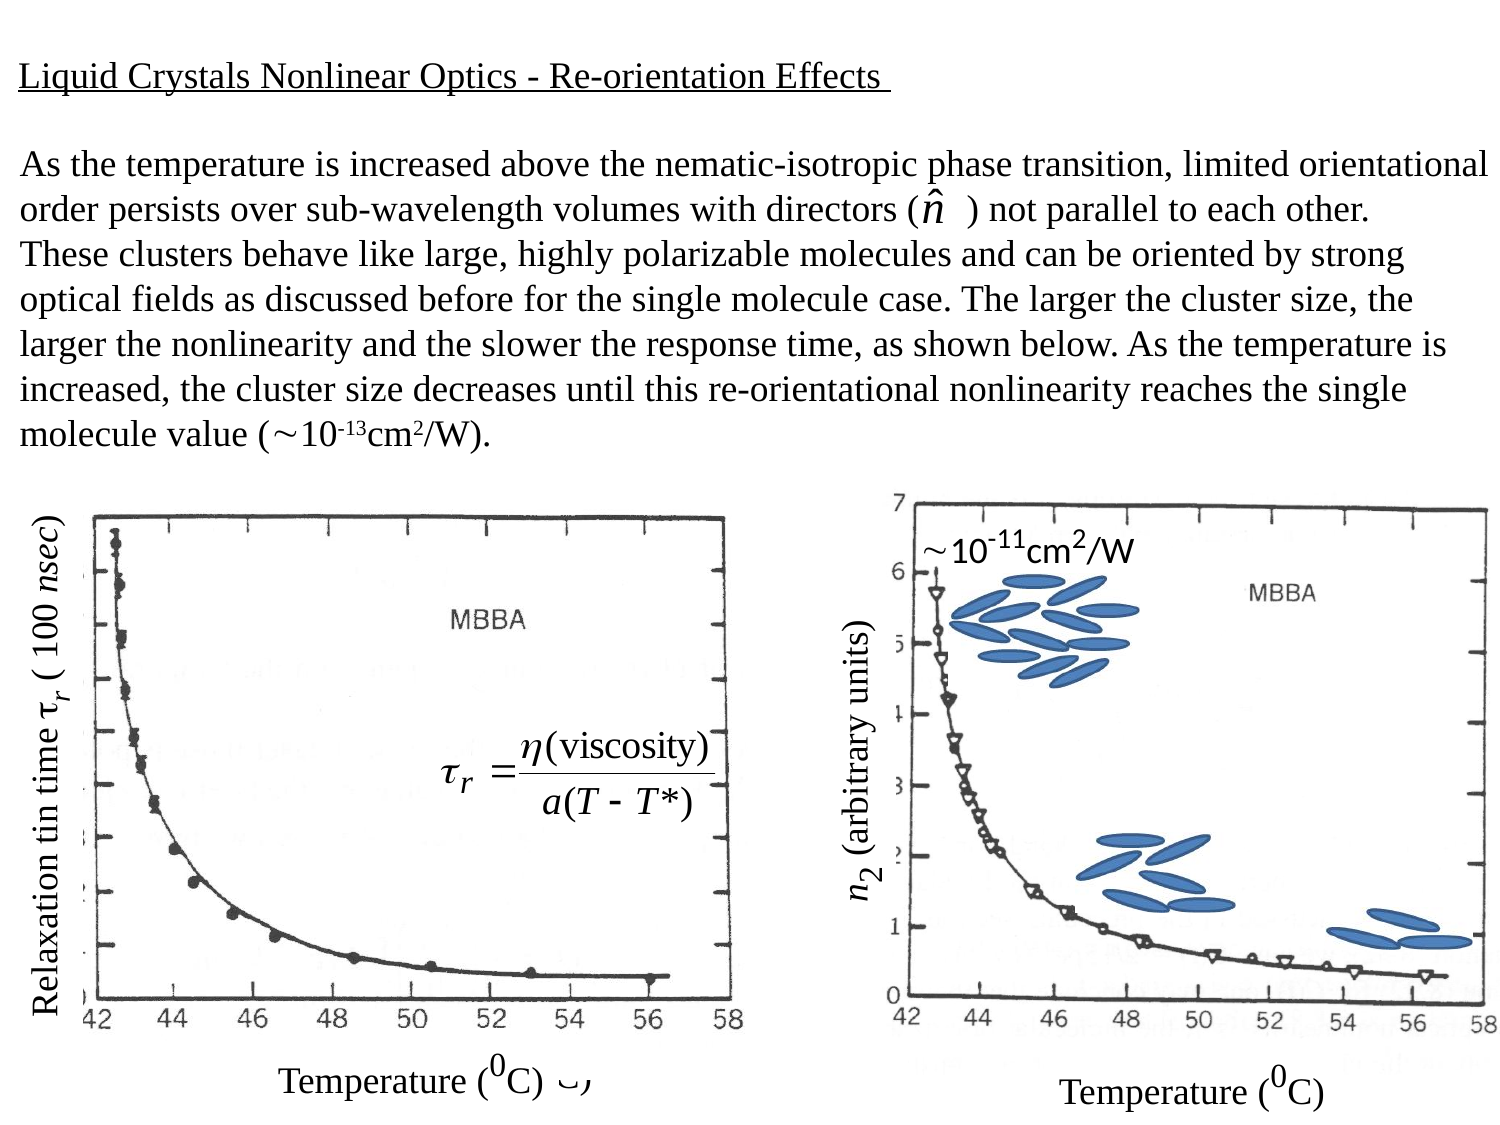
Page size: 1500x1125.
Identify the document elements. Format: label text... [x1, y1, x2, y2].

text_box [801, 485, 1500, 1106]
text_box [0, 492, 748, 1094]
text_box Liquid Crystals Nonlinear Optics - Re-orientation Effects [3, 43, 907, 103]
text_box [0, 131, 1500, 466]
